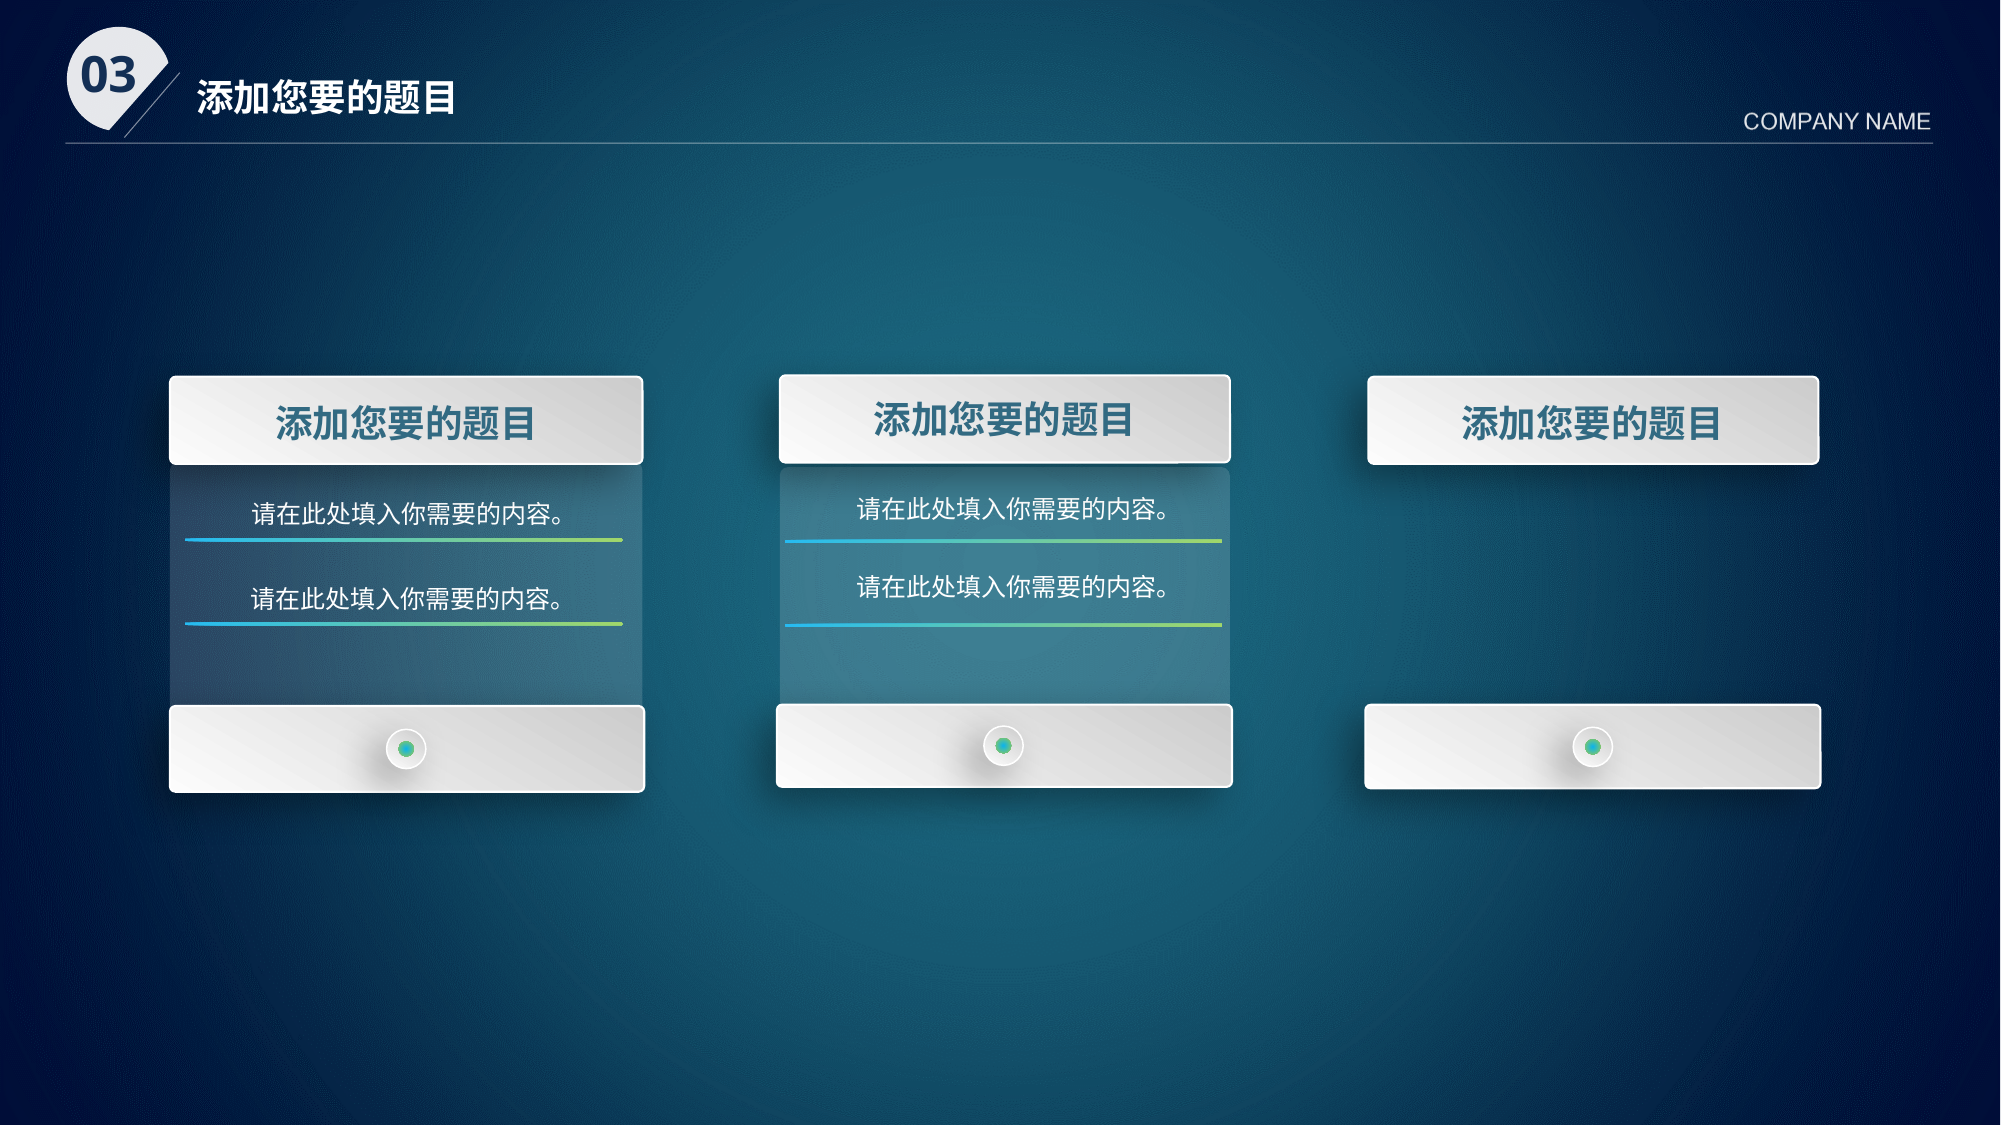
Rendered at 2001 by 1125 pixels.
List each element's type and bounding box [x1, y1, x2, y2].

text_box [1365, 376, 1821, 789]
text_box [169, 376, 645, 792]
text_box [776, 375, 1232, 787]
picture [0, 0, 2001, 1125]
